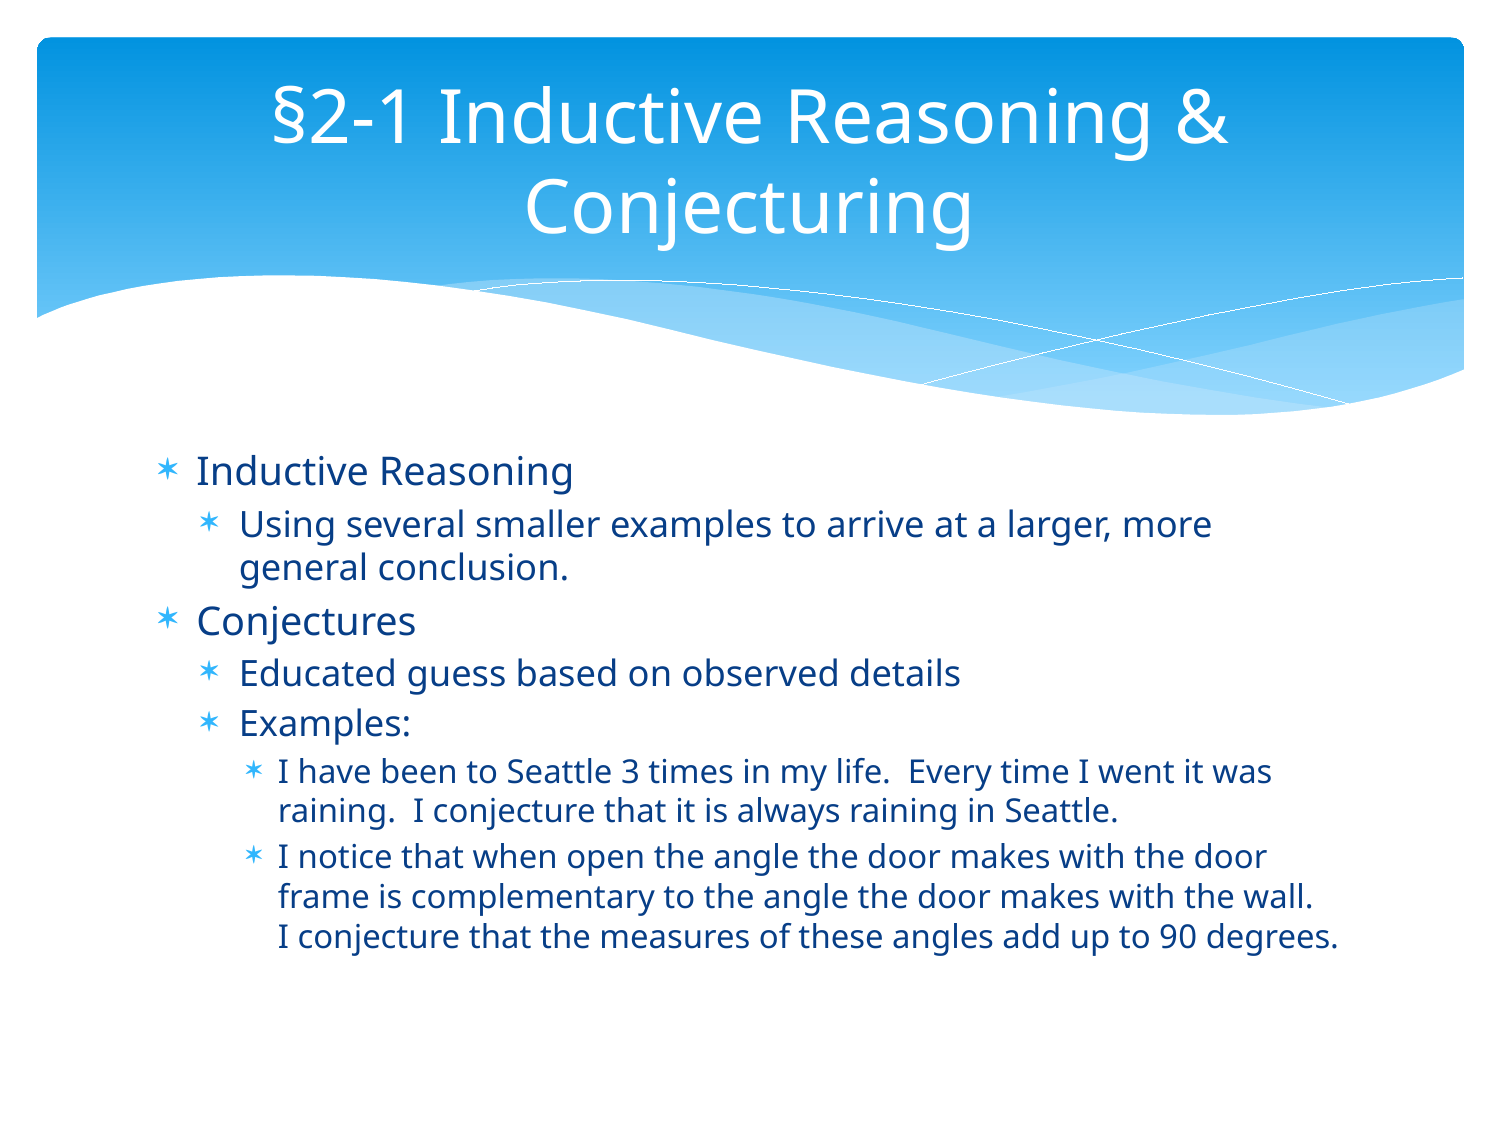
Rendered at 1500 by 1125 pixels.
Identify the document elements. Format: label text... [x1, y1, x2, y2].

title §2-1 Inductive Reasoning & Conjecturing [75, 55, 1425, 261]
list Inductive Reasoning Using several smaller examples to arrive at a larger, more general conclusion. Conjectures Educated guess based on observed details Examples: I have been to Seattle 3 times in my life. Every time I went it was raining. I conjecture that it is always raining in Seattle. I notice that when open the angle the door makes with the door frame is complementary to the angle the door makes with the wall. I conjecture that the measures of these angles add up to 90 degrees. [143, 438, 1359, 1005]
